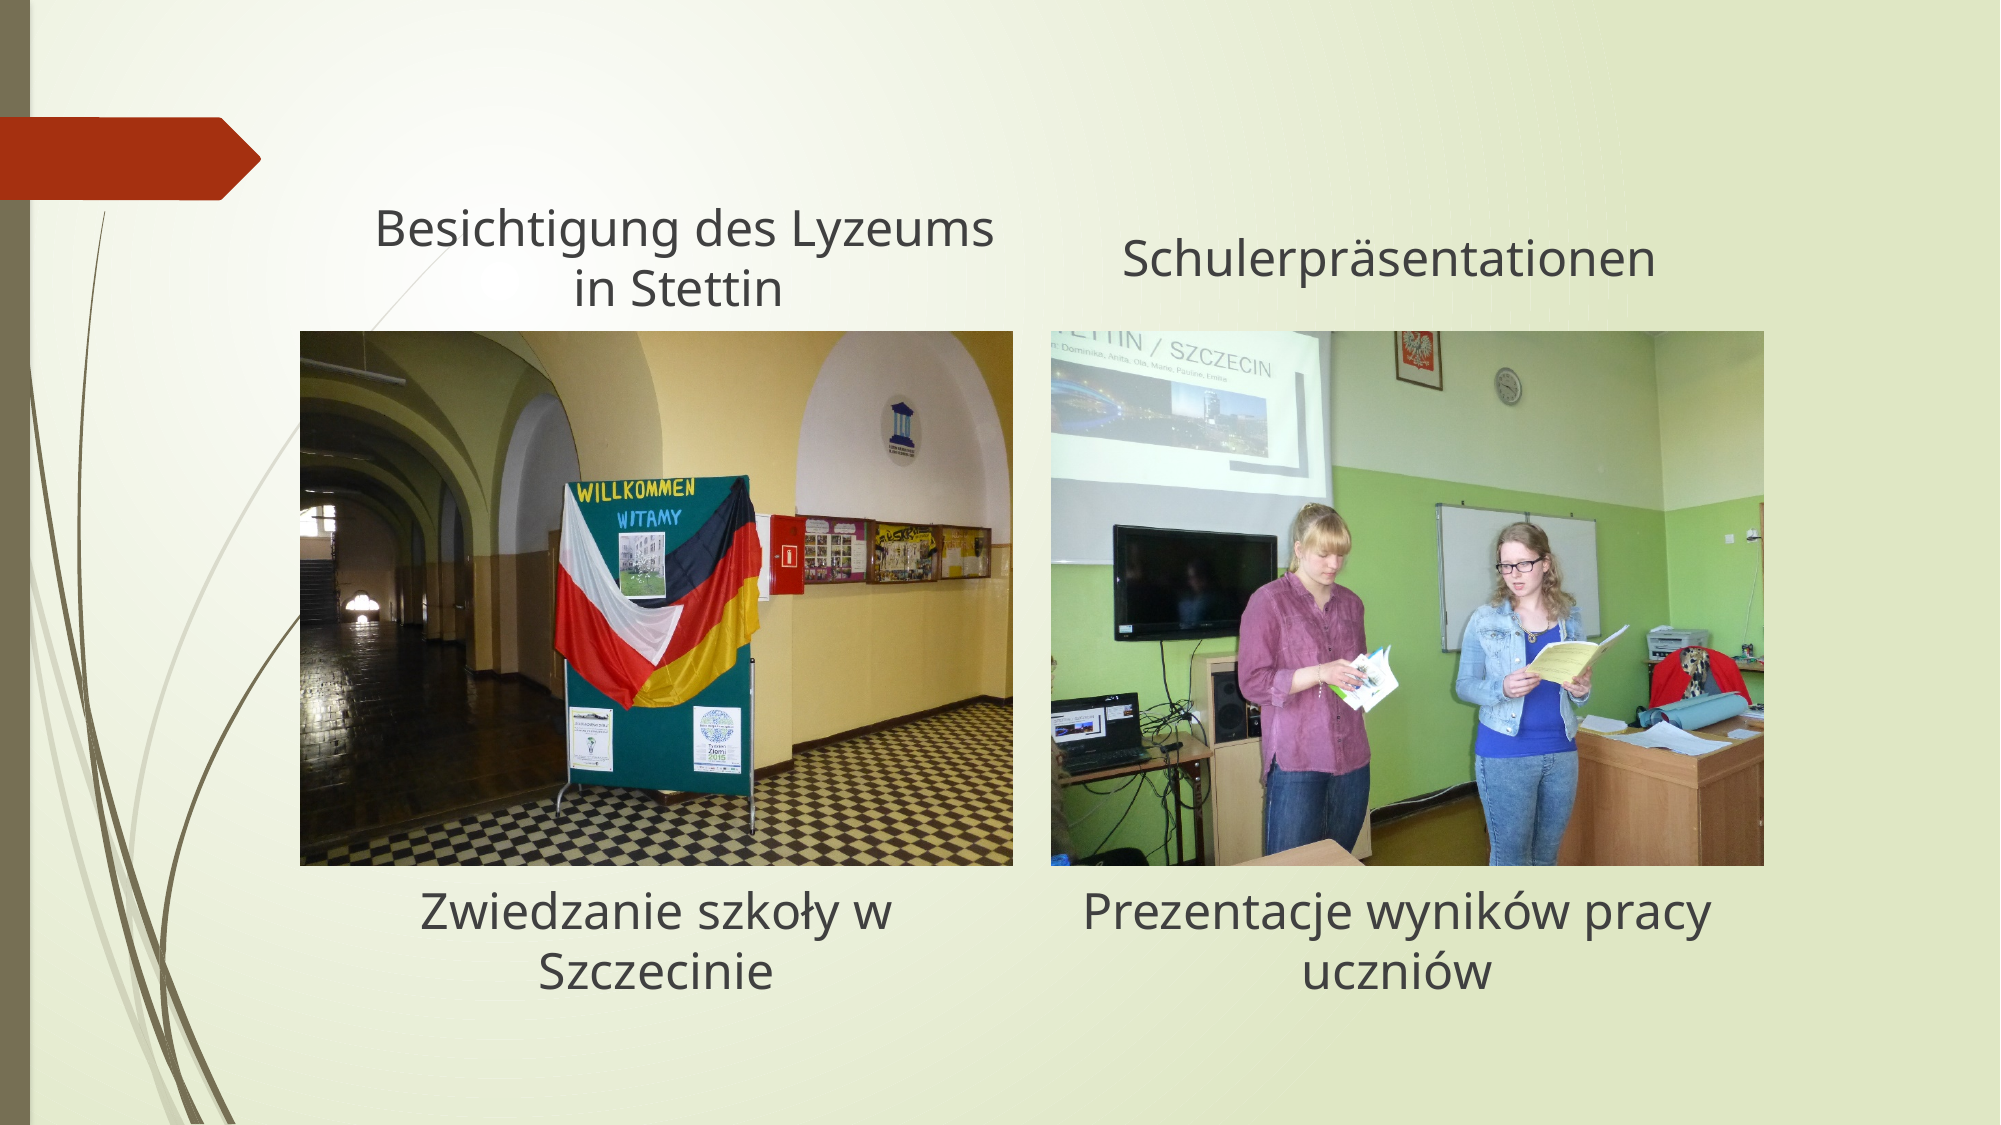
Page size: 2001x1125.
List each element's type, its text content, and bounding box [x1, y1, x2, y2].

list Schulerpräsentationen [1107, 195, 1764, 295]
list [300, 331, 1014, 867]
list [1051, 331, 1764, 866]
list Besichtigung des Lyzeums in Stettin [357, 229, 1013, 324]
text_box Prezentacje wyników pracy uczniów [1038, 902, 1756, 1008]
text_box Zwiedzanie szkoły w Szczecinie [329, 876, 985, 1008]
